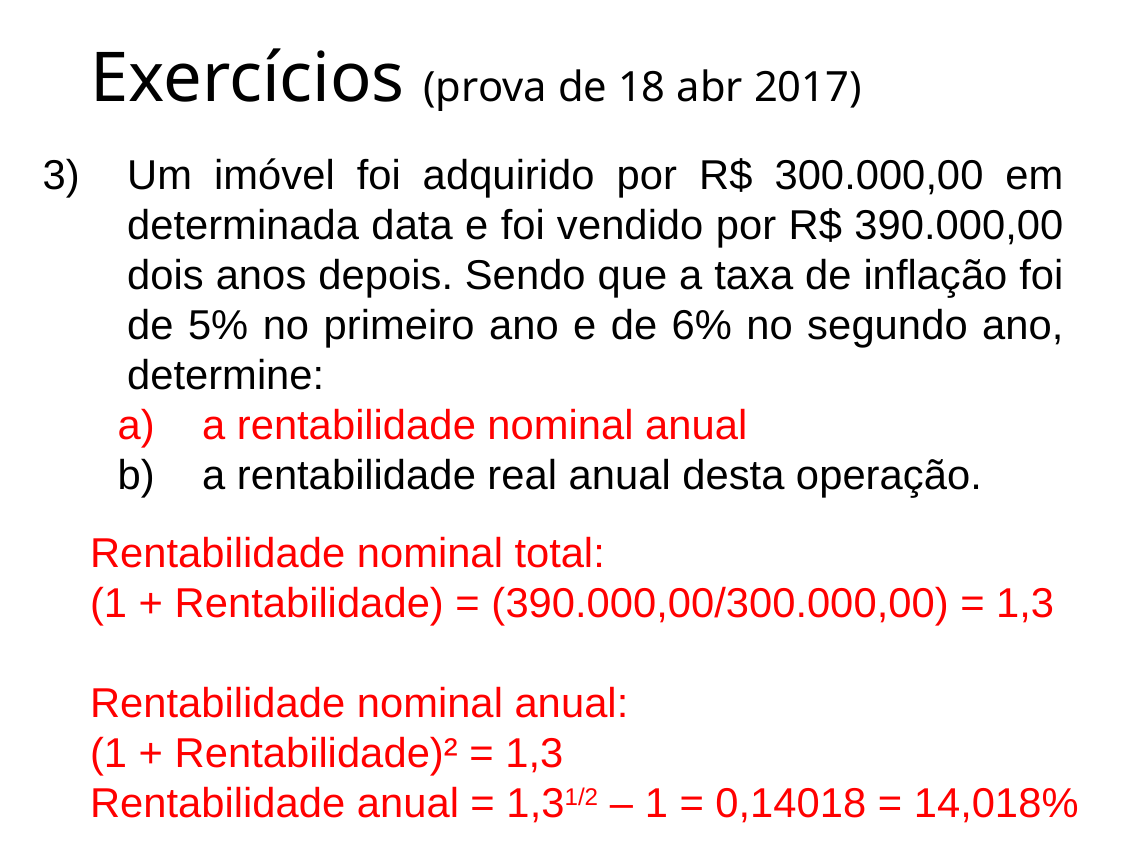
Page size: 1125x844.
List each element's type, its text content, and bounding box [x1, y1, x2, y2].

text_box Um imóvel foi adquirido por R$ 300.000,00 em determinada data e foi vendido por R$ 390.000,00 dois anos depois. Sendo que a taxa de inflação foi de 5% no primeiro ano e de 6% no segundo ano, determine: a rentabilidade nominal anual a rentabilidade real anual desta operação. [27, 140, 1079, 506]
text_box Rentabilidade nominal total: (1 + Rentabilidade) = (390.000,00/300.000,00) = 1,3 Rentabilidade nominal anual: (1 + Rentabilidade)² = 1,3 Rentabilidade anual = 1,31/2 – 1 = 0,14018 = 14,018% [75, 518, 1106, 834]
title Exercícios (prova de 18 abr 2017) [75, 32, 1032, 127]
